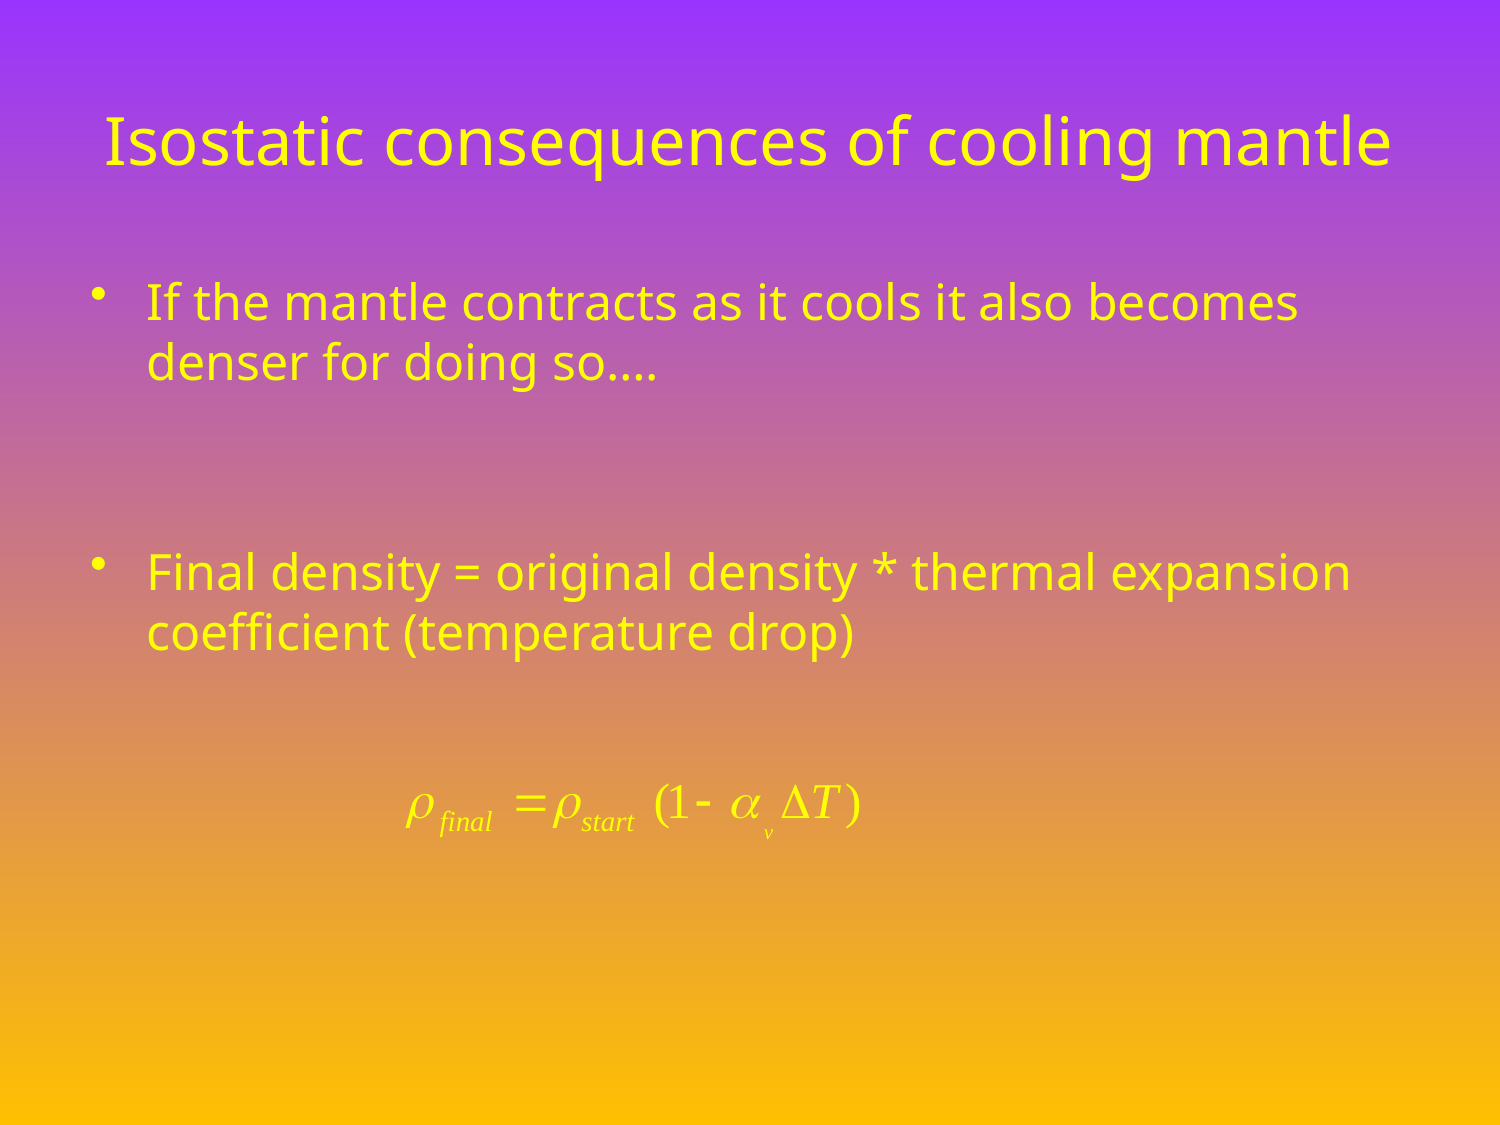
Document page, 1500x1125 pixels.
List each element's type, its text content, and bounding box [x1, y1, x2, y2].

title Isostatic consequences of cooling mantle [74, 44, 1426, 233]
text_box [399, 774, 865, 844]
list If the mantle contracts as it cools it also becomes denser for doing so…. Final density = original density * thermal expansion coefficient (temperature drop) [74, 262, 1426, 1006]
